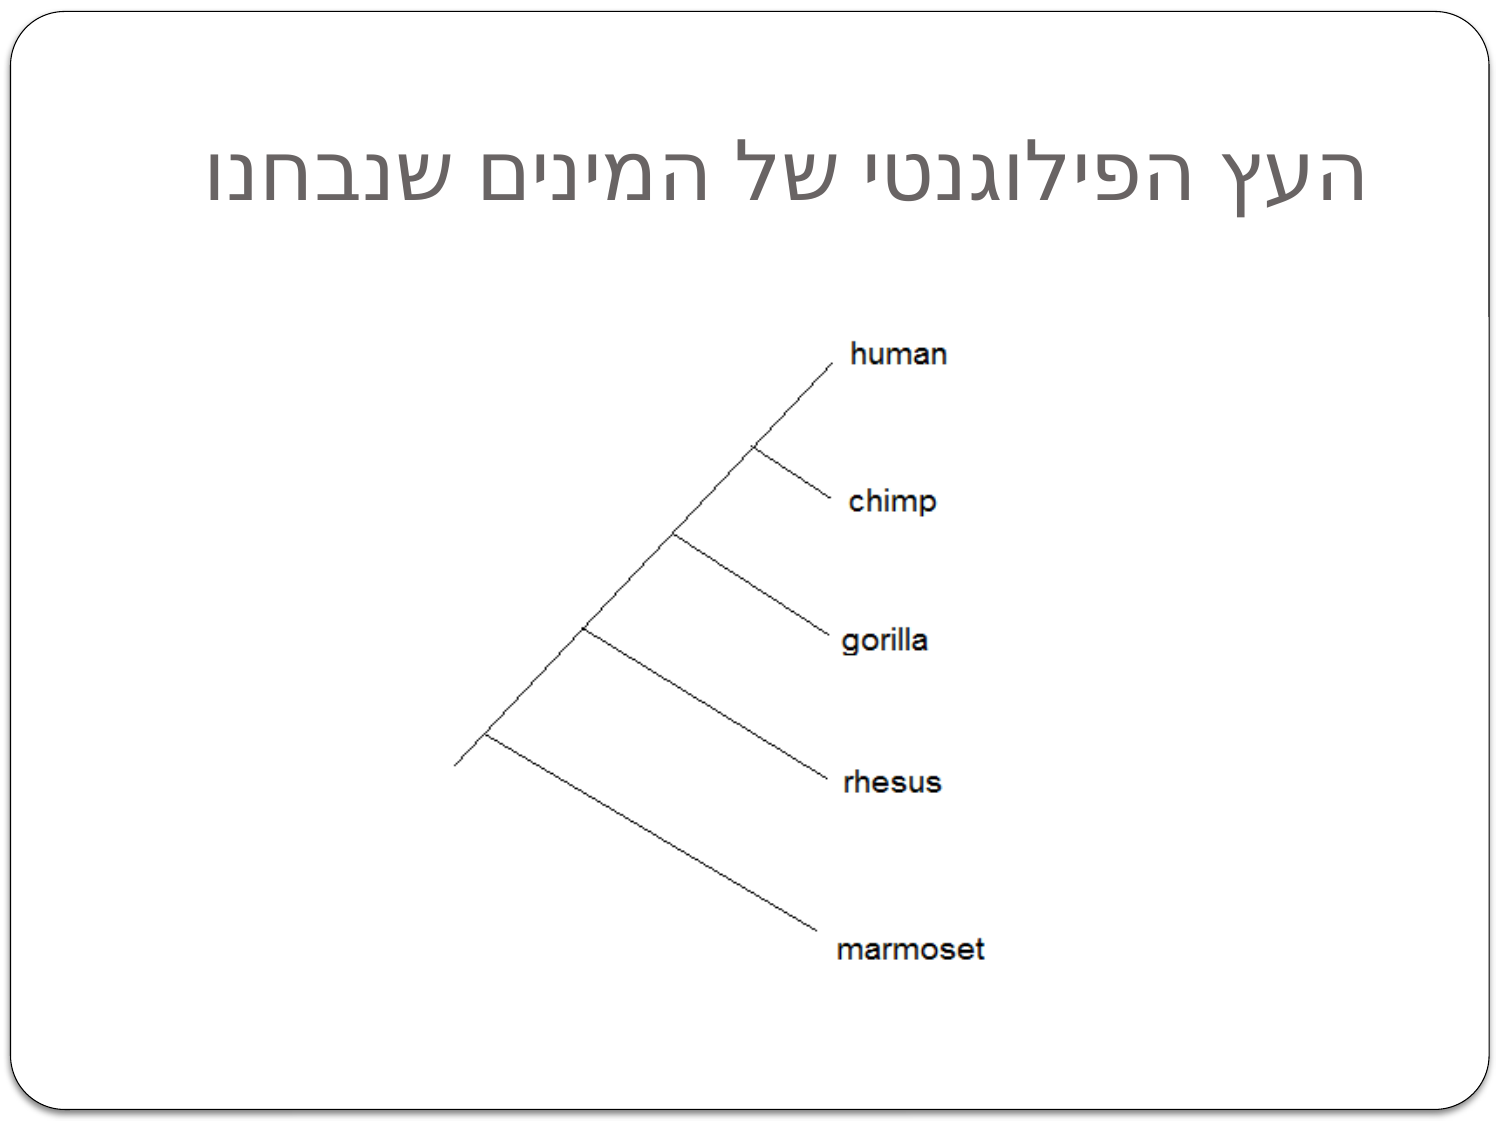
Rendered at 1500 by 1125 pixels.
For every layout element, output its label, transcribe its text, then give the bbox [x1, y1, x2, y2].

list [437, 315, 1005, 988]
title העץ הפילוגנטי של המינים שנבחנו [150, 45, 1425, 233]
